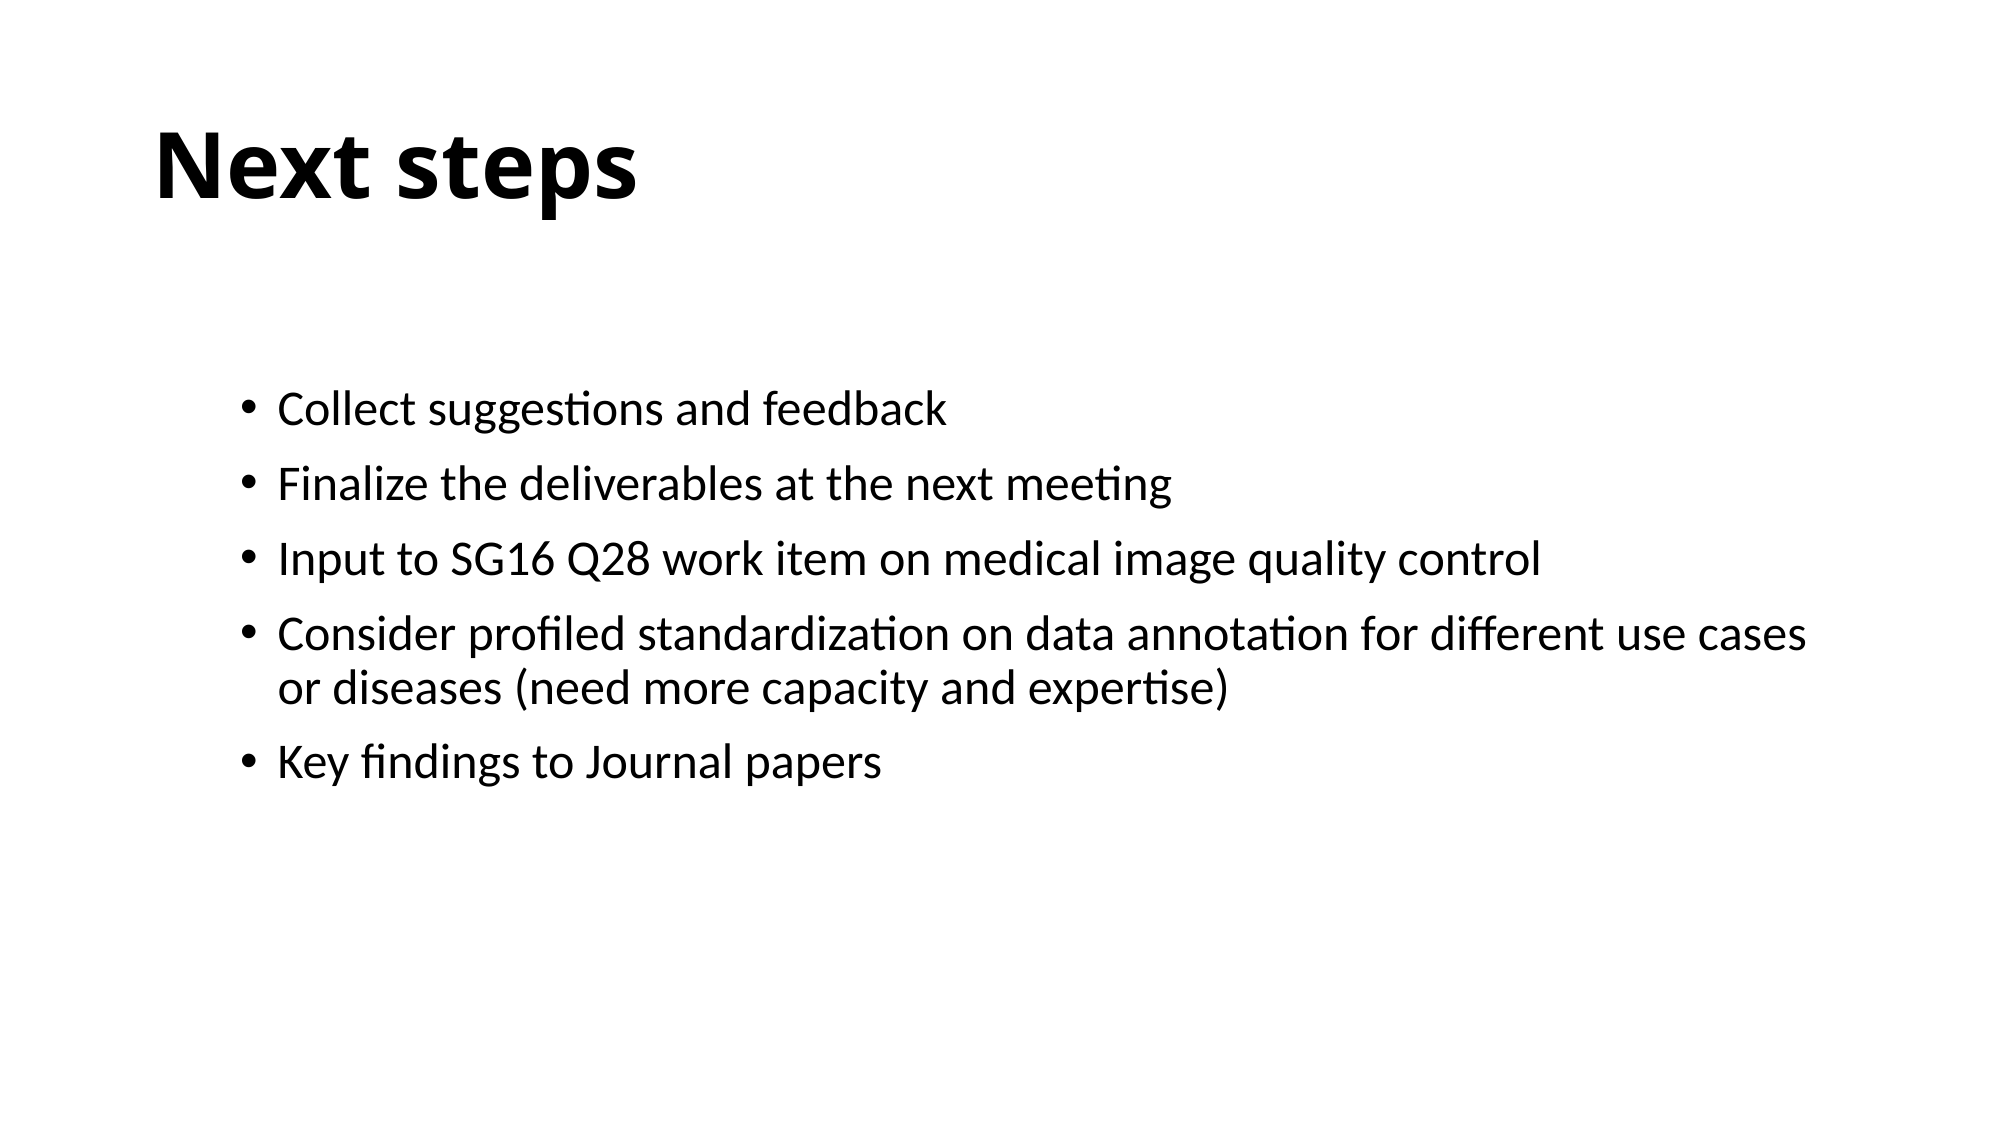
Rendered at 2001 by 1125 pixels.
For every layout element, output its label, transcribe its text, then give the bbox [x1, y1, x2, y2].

list Collect suggestions and feedback Finalize the deliverables at the next meeting Input to SG16 Q28 work item on medical image quality control Consider profiled standardization on data annotation for different use cases or diseases (need more capacity and expertise) Key findings to Journal papers [225, 375, 1833, 963]
title Next steps [137, 59, 1863, 278]
